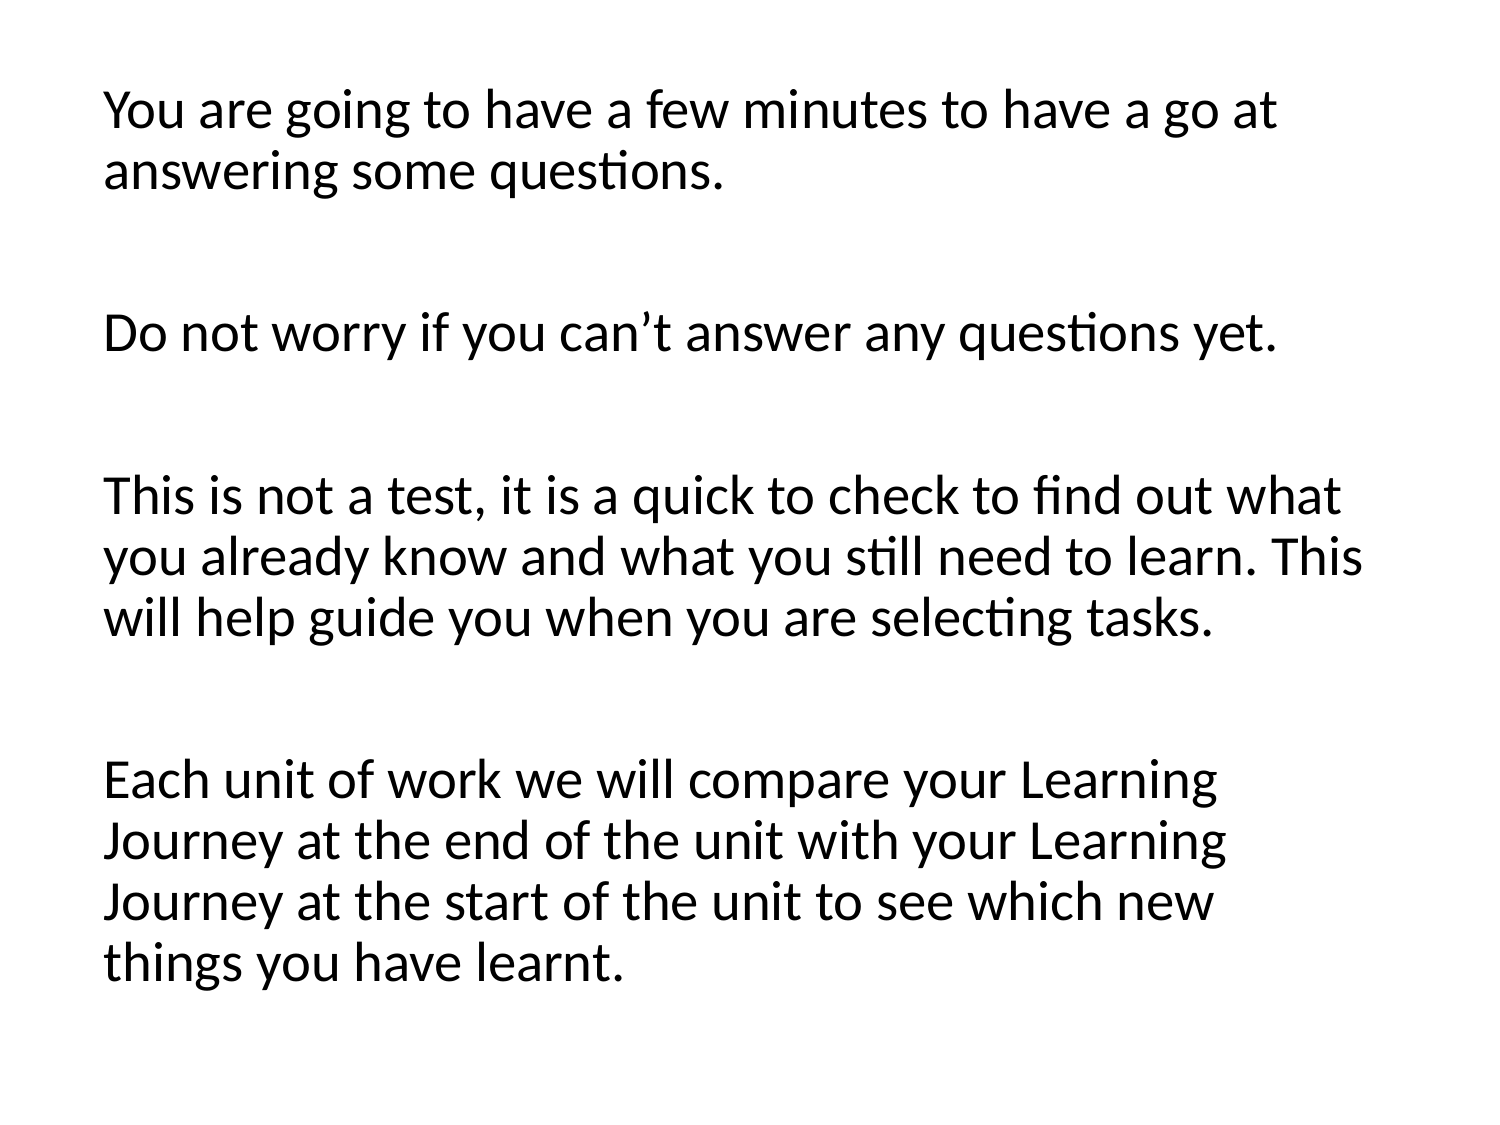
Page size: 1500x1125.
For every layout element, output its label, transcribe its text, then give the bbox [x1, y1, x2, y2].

list You are going to have a few minutes to have a go at answering some questions. Do not worry if you can’t answer any questions yet. This is not a test, it is a quick to check to find out what you already know and what you still need to learn. This will help guide you when you are selecting tasks. Each unit of work we will compare your Learning Journey at the end of the unit with your Learning Journey at the start of the unit to see which new things you have learnt. [88, 72, 1383, 1053]
